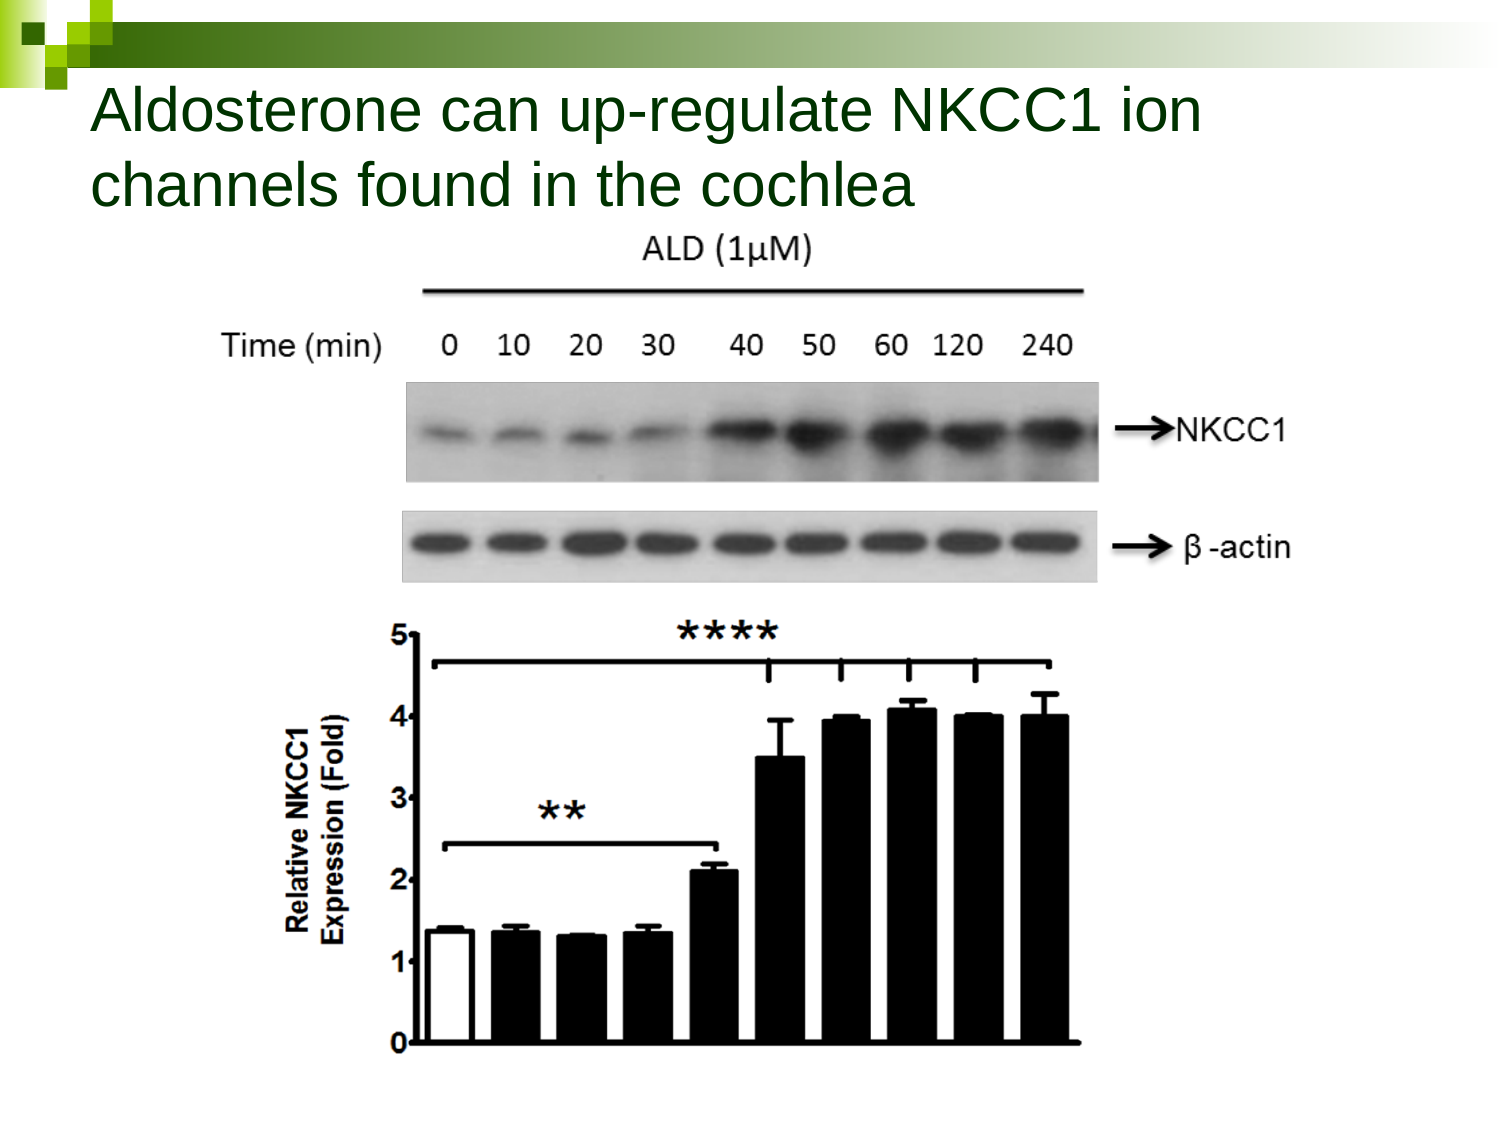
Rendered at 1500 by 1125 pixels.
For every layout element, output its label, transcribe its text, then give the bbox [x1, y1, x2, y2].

picture [199, 212, 1347, 1121]
title Aldosterone can up-regulate NKCC1 ion channels found in the cochlea [75, 75, 1425, 213]
